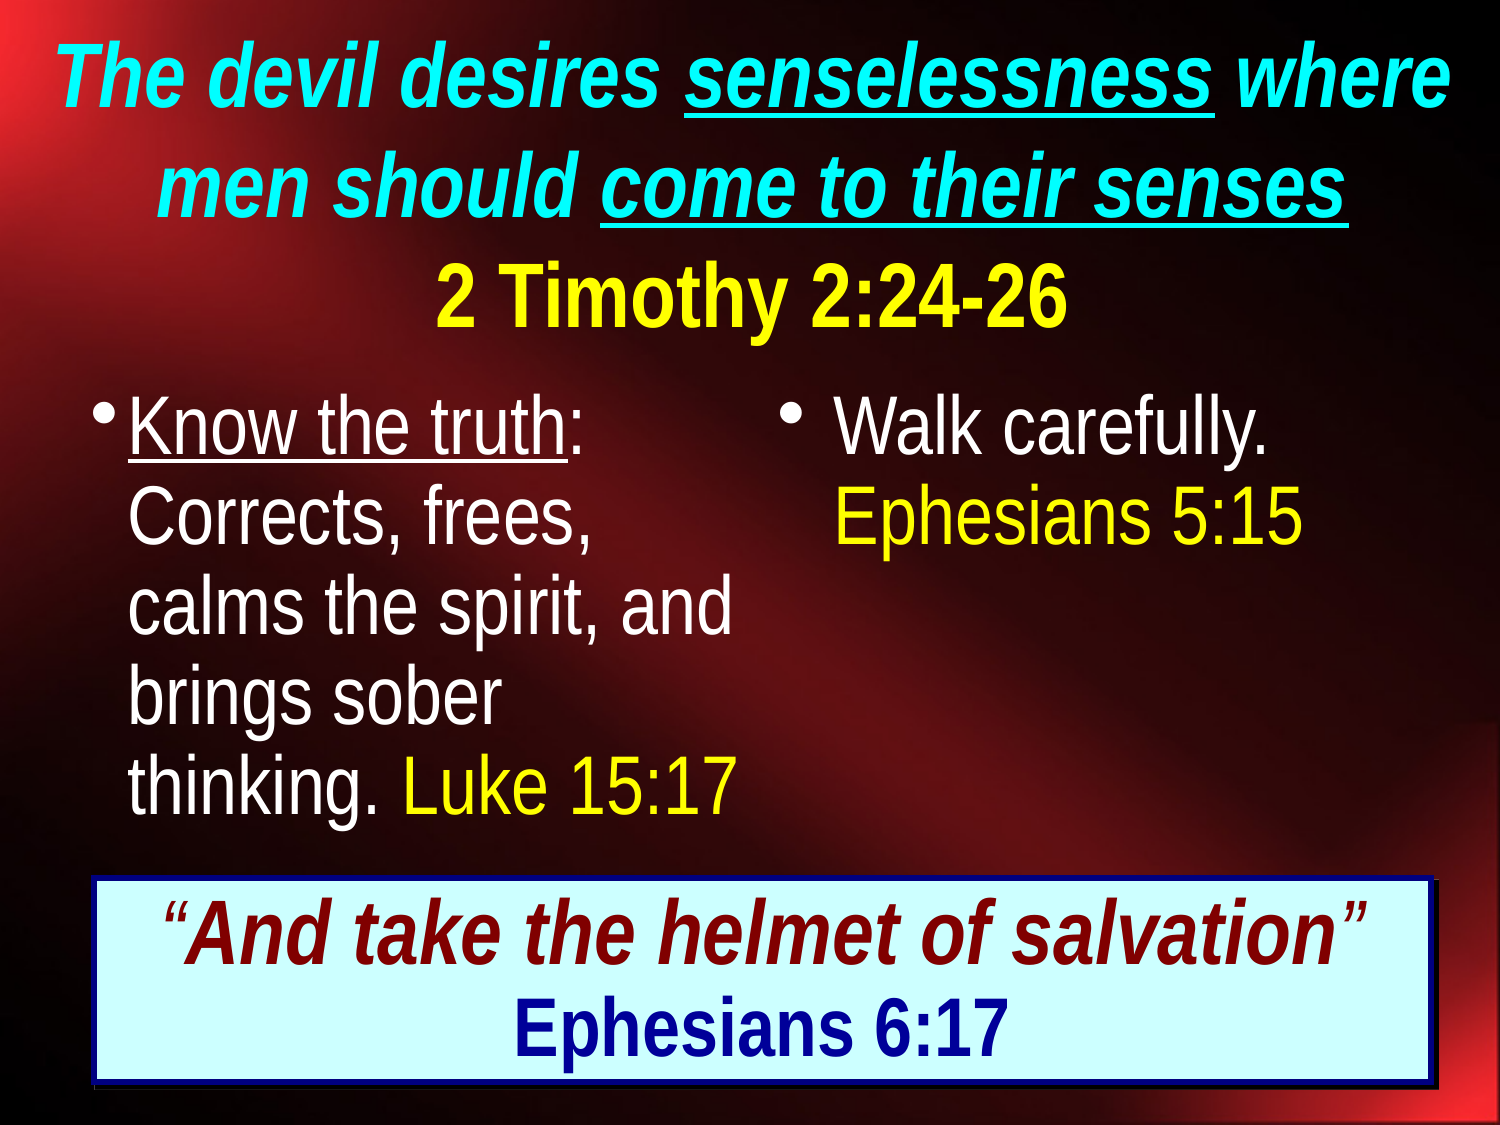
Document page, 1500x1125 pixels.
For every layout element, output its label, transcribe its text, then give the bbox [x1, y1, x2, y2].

title The devil desires senselessness where men should come to their senses 2 Timothy 2:24-26 [37, 8, 1469, 354]
list Know the truth: Corrects, frees, calms the spirit, and brings sober thinking. Luke 15:17 [75, 375, 762, 1028]
list Walk carefully. Ephesians 5:15 [762, 375, 1323, 878]
text_box “And take the helmet of salvation” Ephesians 6:17 [93, 878, 1432, 1082]
slide_number 8 [1074, 1087, 1388, 1100]
picture [0, 0, 1500, 1125]
